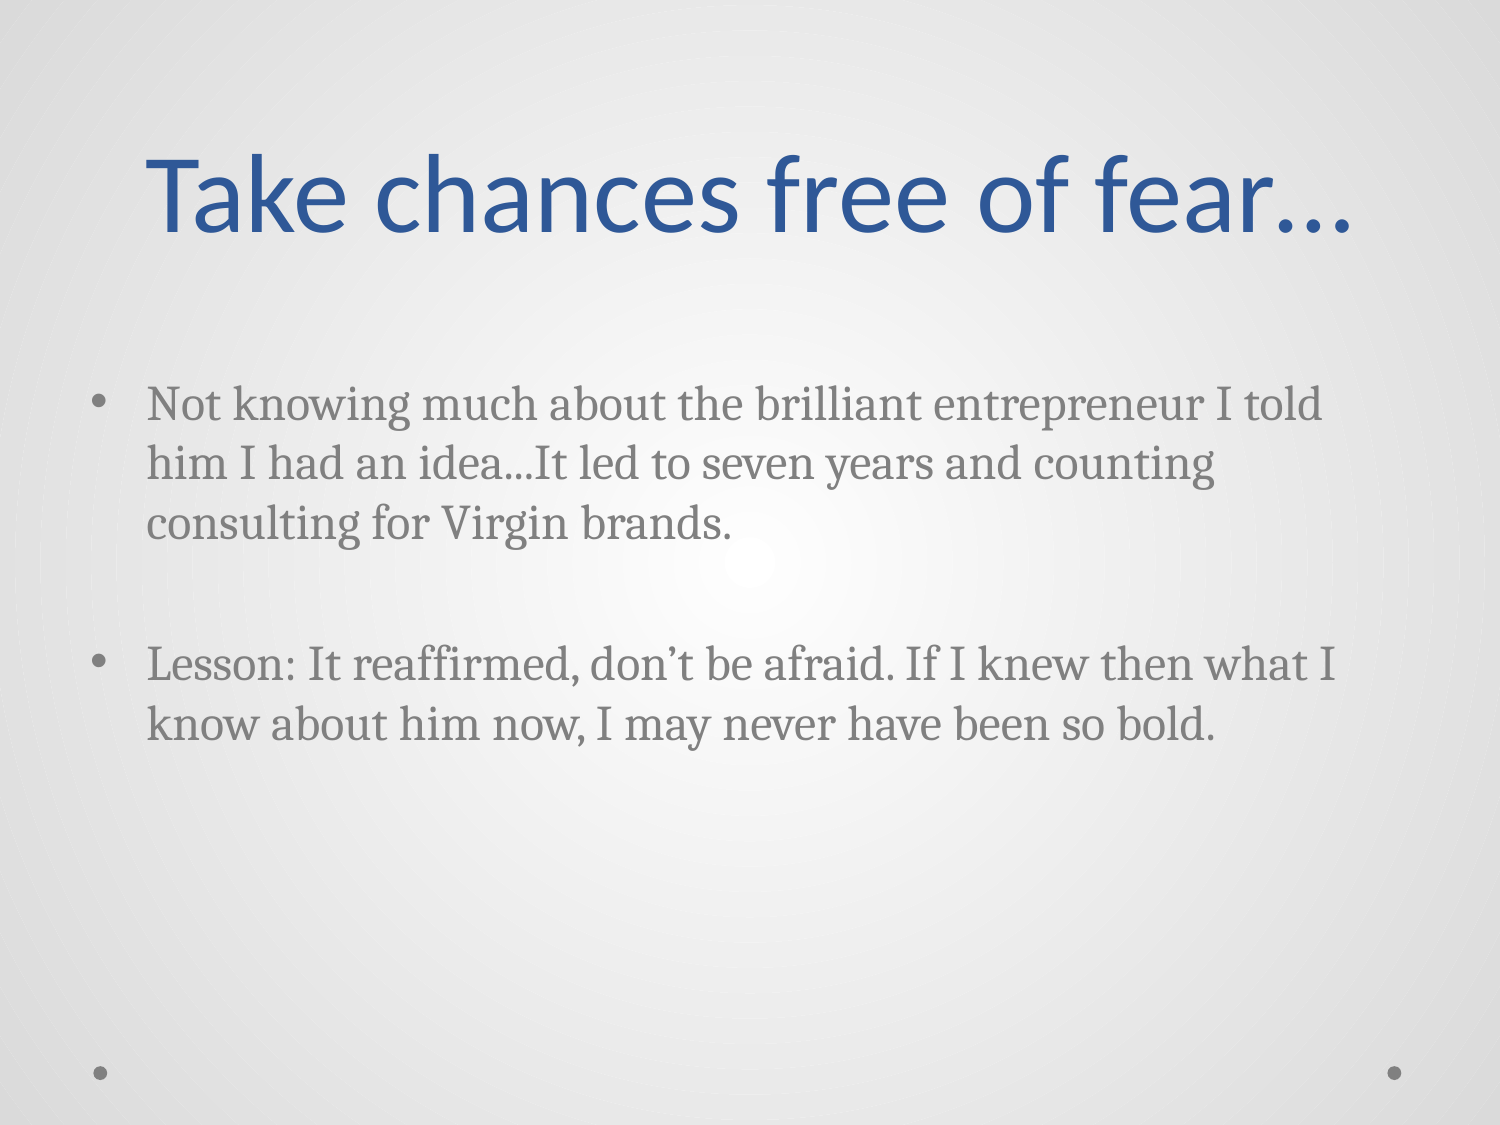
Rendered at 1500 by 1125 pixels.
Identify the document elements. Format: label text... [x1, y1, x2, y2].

list Not knowing much about the brilliant entrepreneur I told him I had an idea...It led to seven years and counting consulting for Virgin brands. Lesson: It reaffirmed, don’t be afraid. If I knew then what I know about him now, I may never have been so bold. [75, 362, 1425, 1005]
title Take chances free of fear… [75, 0, 1425, 263]
